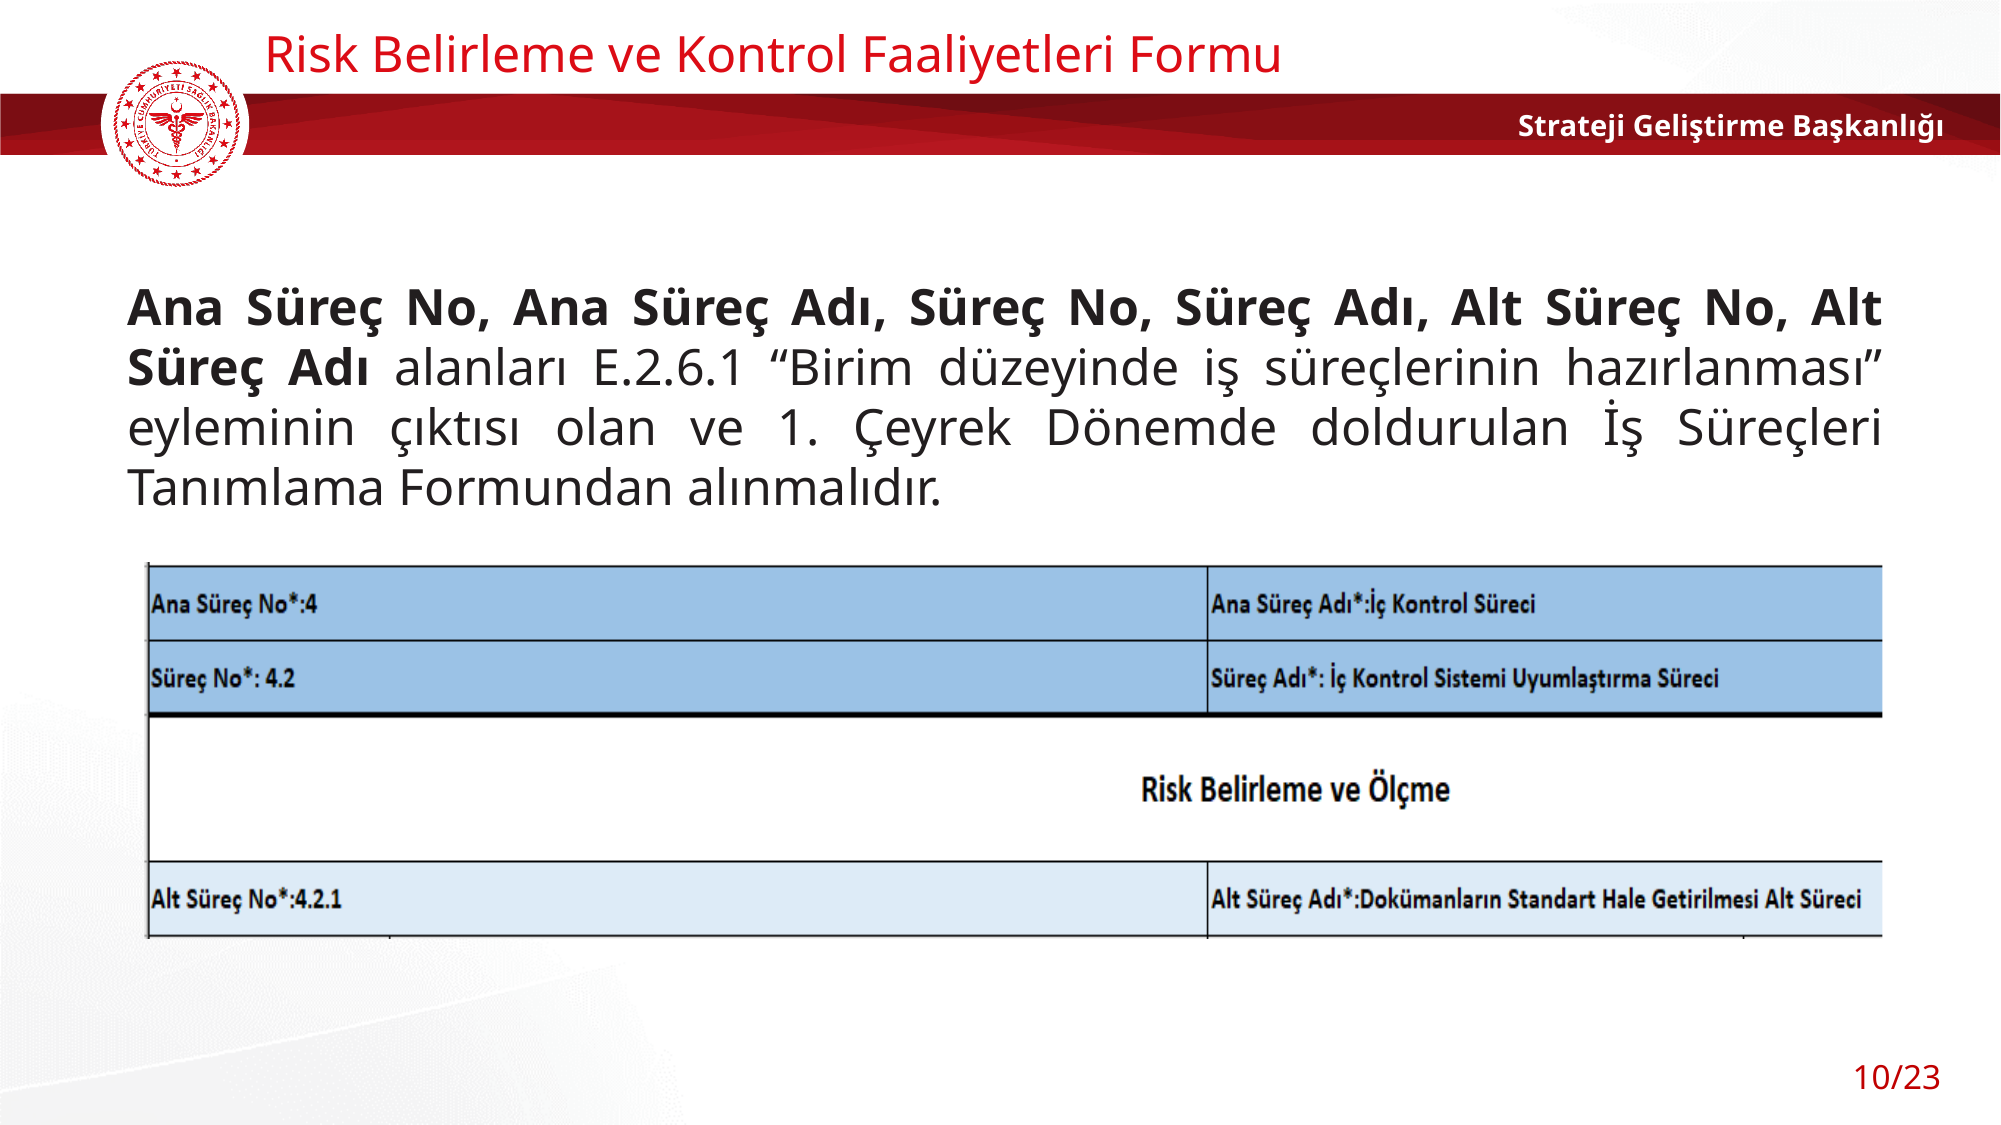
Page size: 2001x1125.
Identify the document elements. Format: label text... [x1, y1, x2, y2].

picture [0, 0, 2001, 1125]
text_box Ana Süreç No, Ana Süreç Adı, Süreç No, Süreç Adı, Alt Süreç No, Alt Süreç Adı alanları E.2.6.1 “Birim düzeyinde iş süreçlerinin hazırlanması” eyleminin çıktısı olan ve 1. Çeyrek Dönemde doldurulan İş Süreçleri Tanımlama Formundan alınmalıdır. [112, 218, 1899, 523]
title Risk Belirleme ve Kontrol Faaliyetleri Formu [249, 13, 1977, 100]
